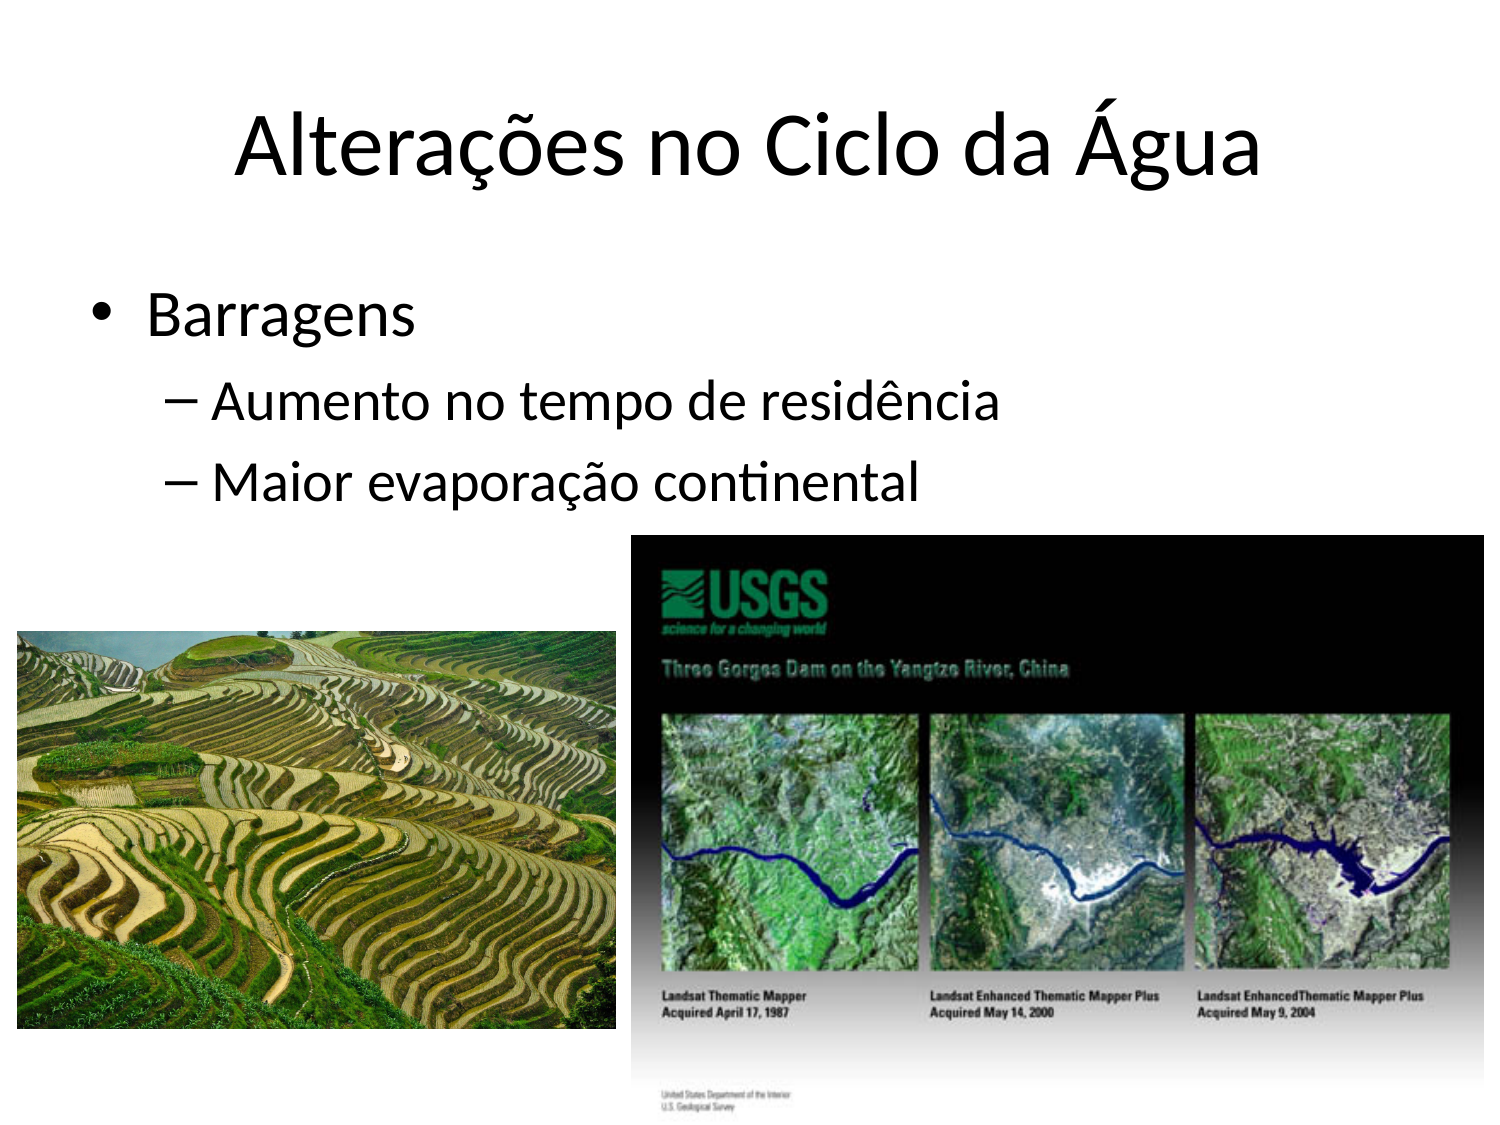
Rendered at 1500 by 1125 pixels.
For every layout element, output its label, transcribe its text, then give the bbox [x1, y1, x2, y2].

title Alterações no Ciclo da Água [75, 45, 1425, 233]
list Barragens Aumento no tempo de residência Maior evaporação continental [75, 262, 1425, 1005]
picture [631, 535, 1485, 1125]
picture [17, 631, 616, 1030]
